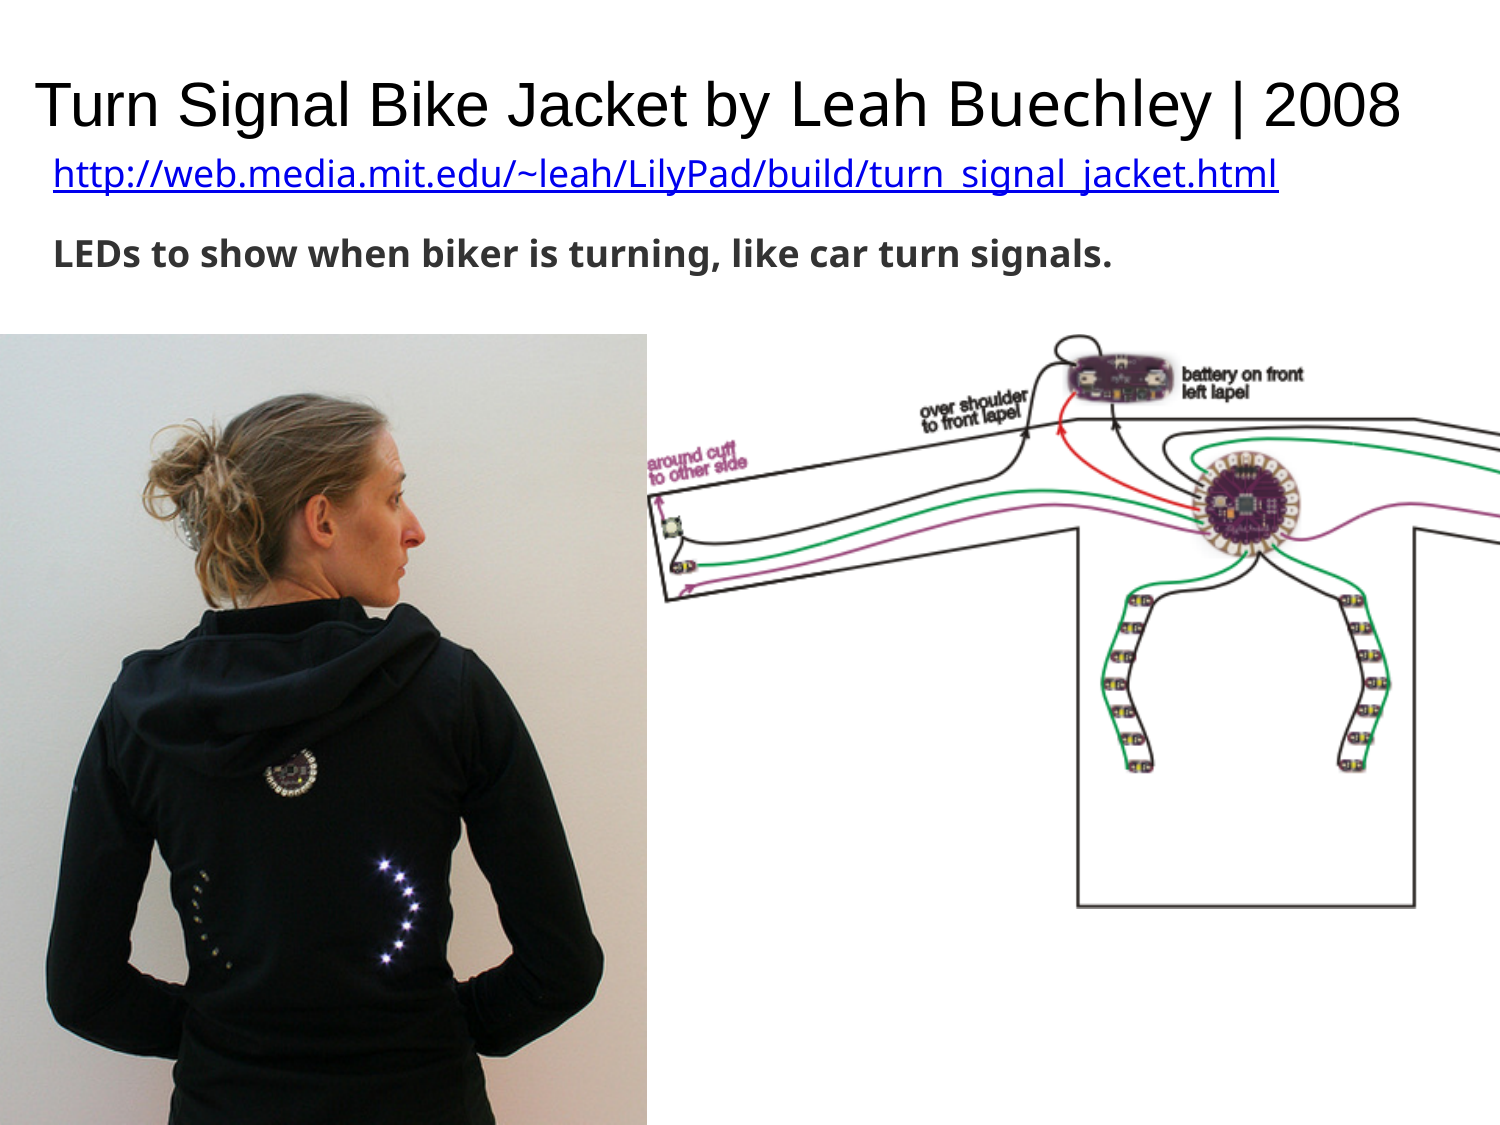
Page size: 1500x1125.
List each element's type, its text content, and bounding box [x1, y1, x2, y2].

text_box Turn Signal Bike Jacket by Leah Buechley | 2008 [19, 49, 1500, 138]
text_box LEDs to show when biker is turning, like car turn signals. [37, 208, 1299, 297]
picture [0, 334, 1500, 1125]
text_box http://web.media.mit.edu/~leah/LilyPad/build/turn_signal_jacket.html [37, 141, 1500, 209]
